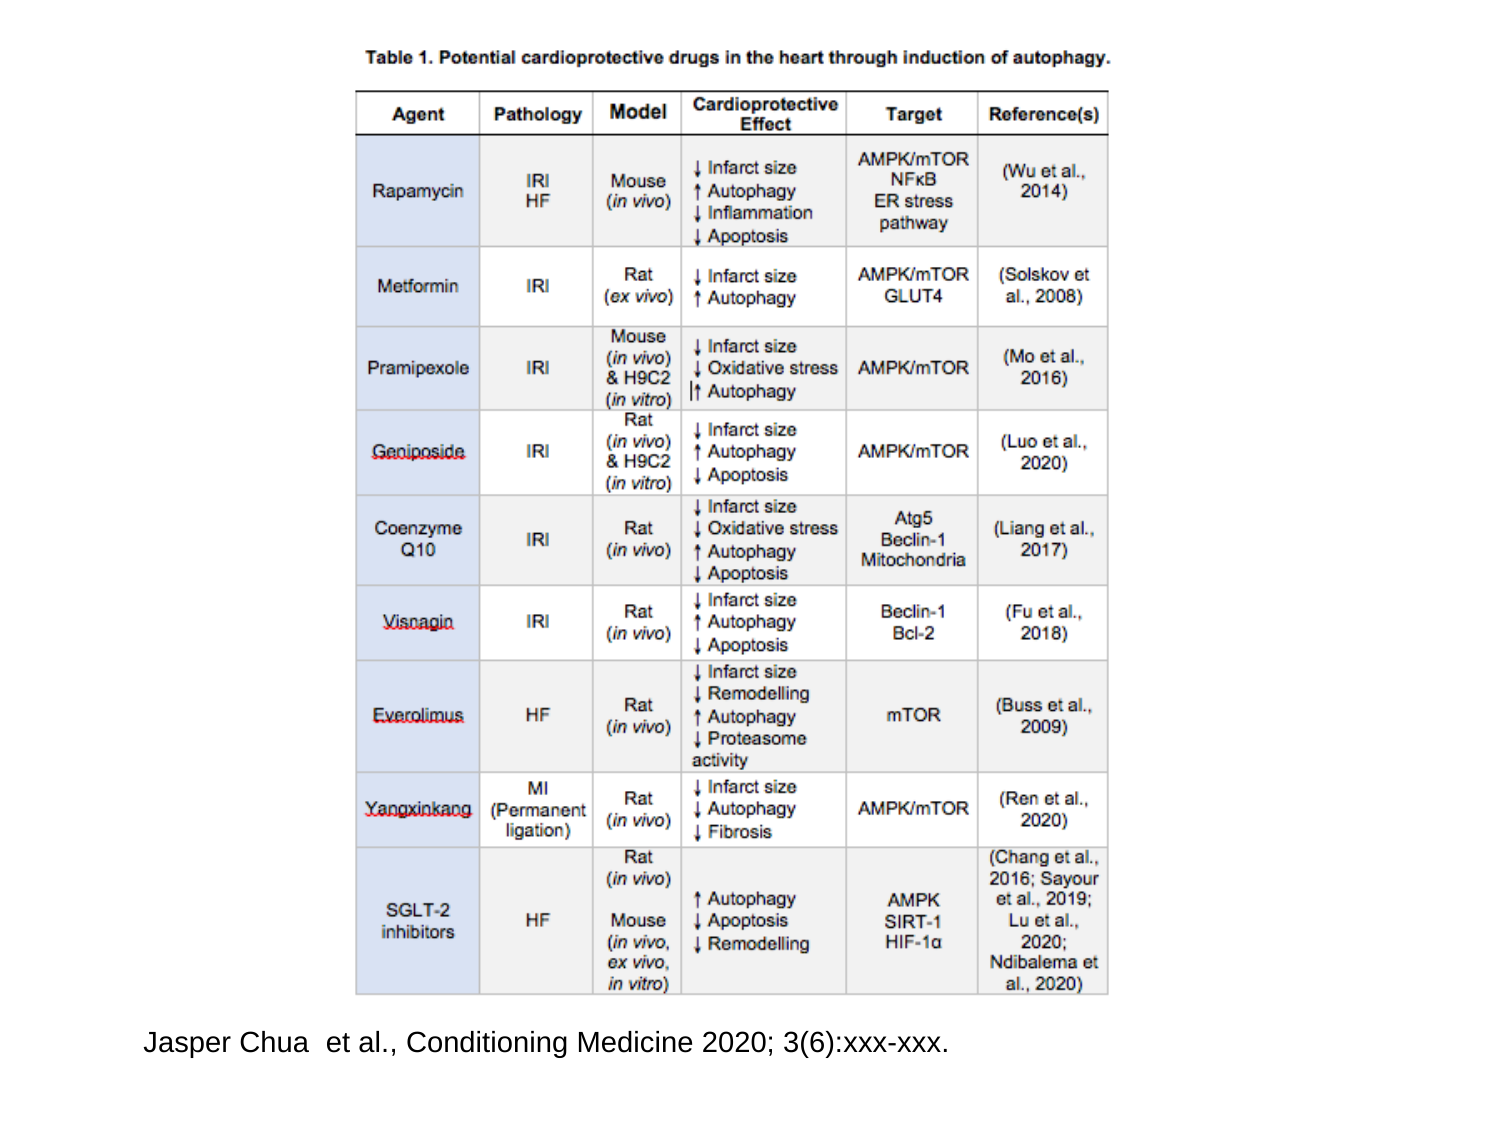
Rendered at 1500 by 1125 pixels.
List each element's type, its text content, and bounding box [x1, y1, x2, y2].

text_box Jasper Chua et al., Conditioning Medicine 2020; 3(6):xxx-xxx. [128, 1016, 1333, 1066]
picture [343, 34, 1130, 1017]
